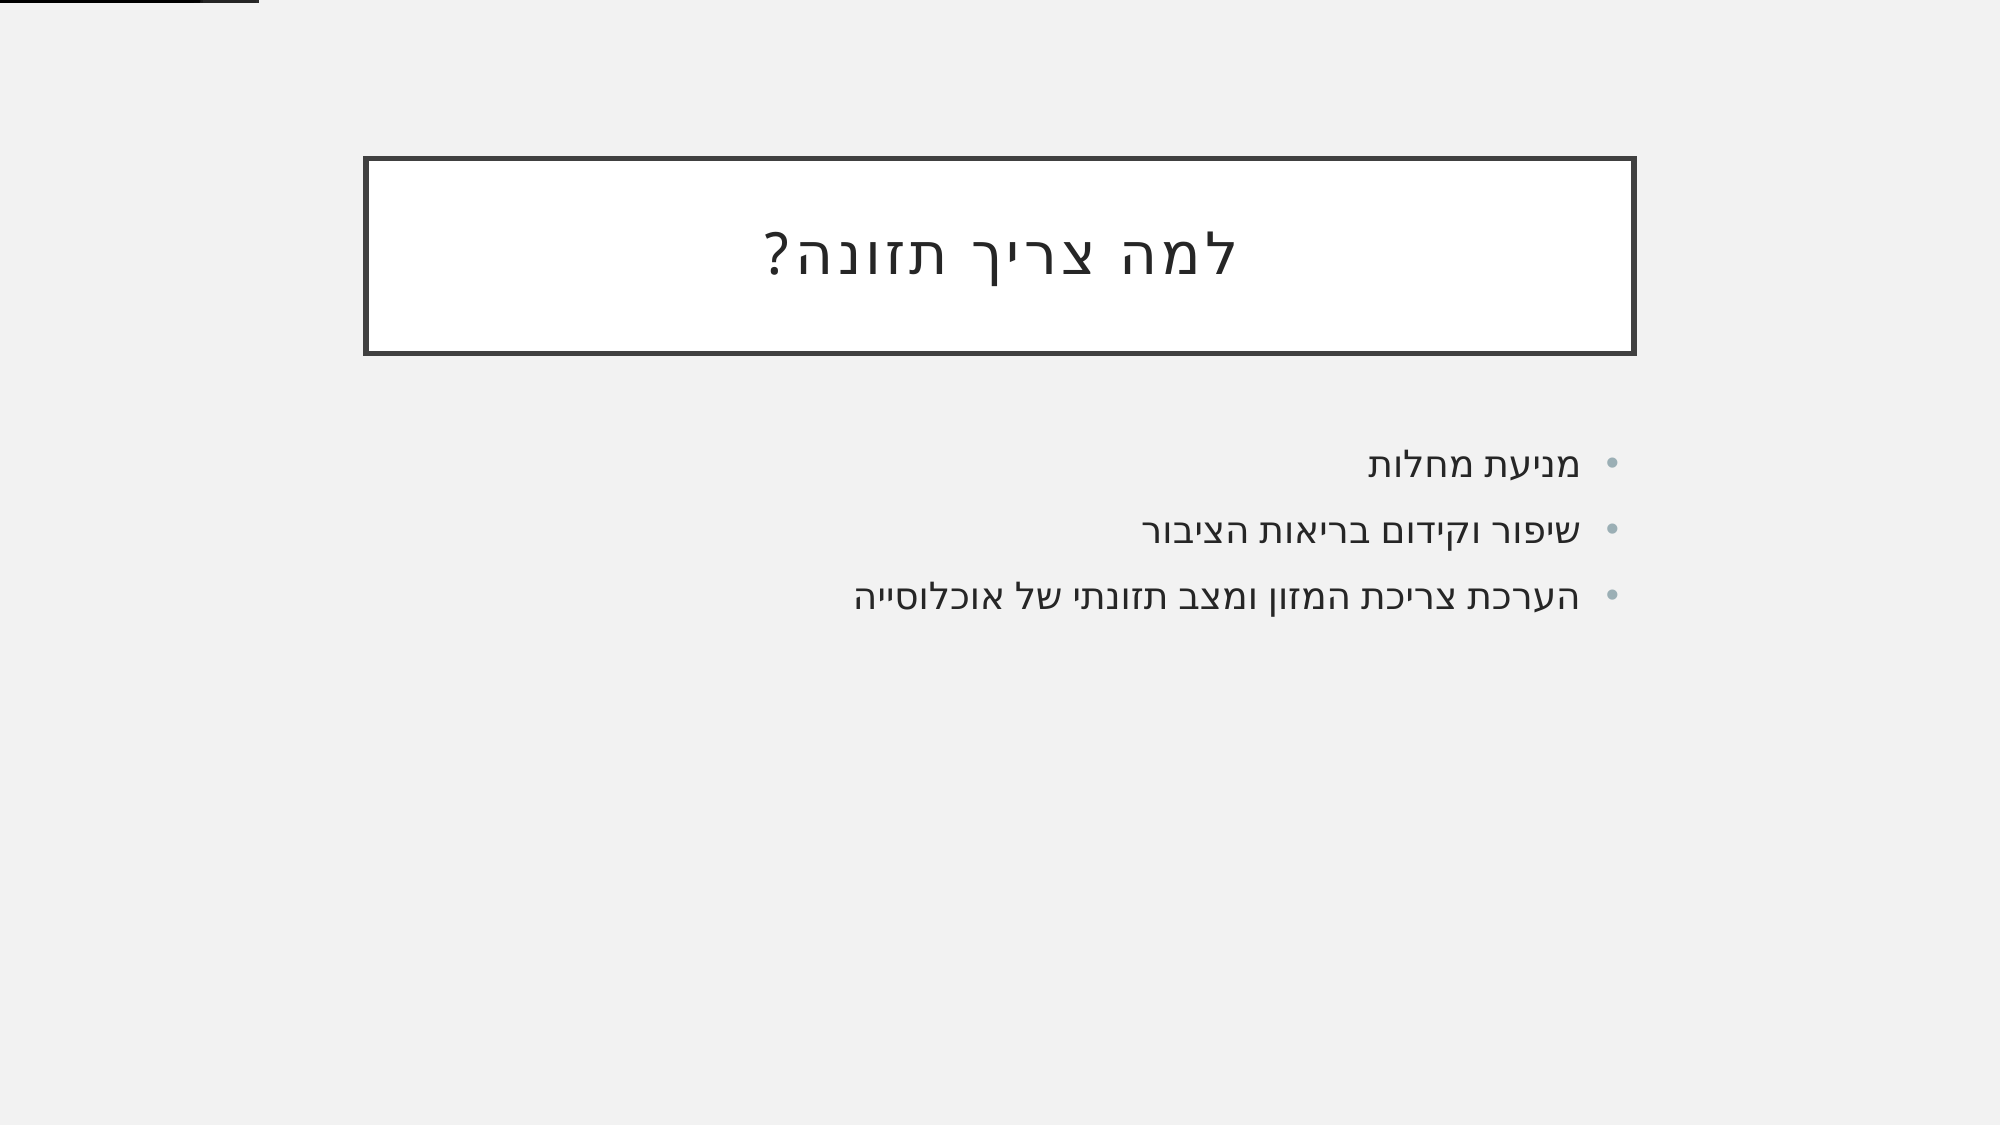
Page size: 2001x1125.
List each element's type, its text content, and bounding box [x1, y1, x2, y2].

list מניעת מחלות שיפור וקידום בריאות הציבור הערכת צריכת המזון ומצב תזונתי של אוכלוסייה [366, 432, 1634, 942]
title למה צריך תזונה? [363, 156, 1637, 356]
